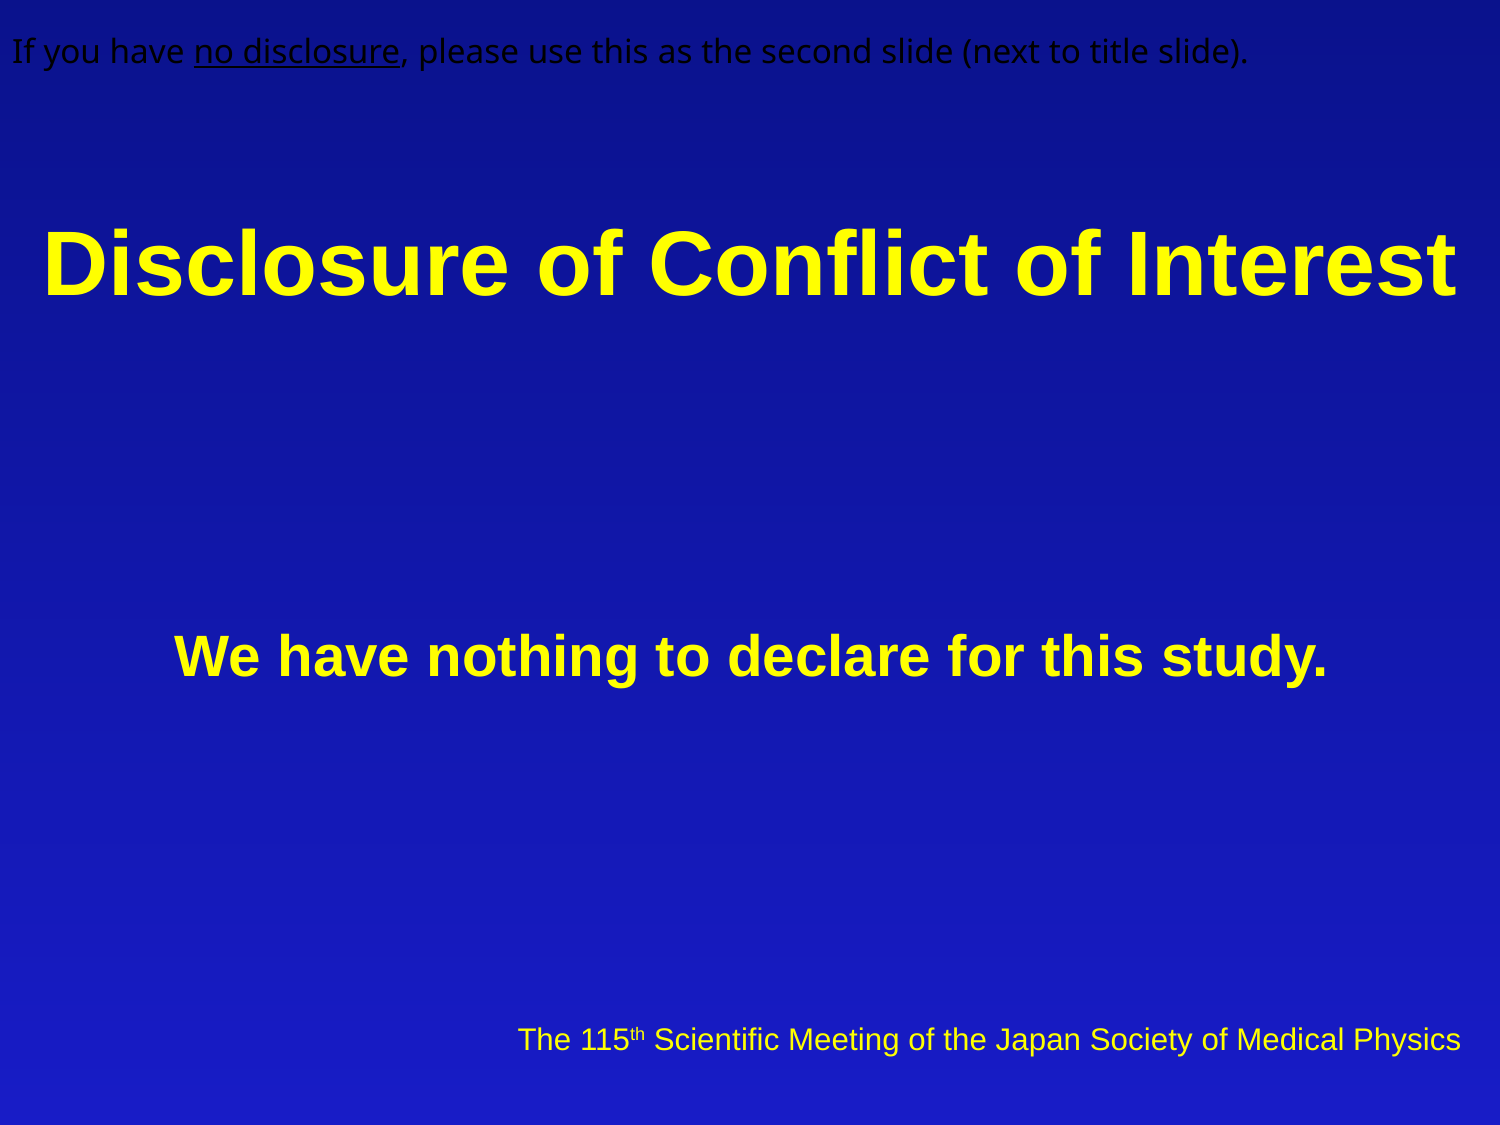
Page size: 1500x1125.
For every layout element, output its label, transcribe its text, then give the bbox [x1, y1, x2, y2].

text_box The 115th Scientific Meeting of the Japan Society of Medical Physics [501, 1011, 1479, 1083]
text_box If you have no disclosure, please use this as the second slide (next to title slide). [0, 22, 1274, 78]
text_box Disclosure of Conflict of Interest [27, 196, 1475, 321]
title We have nothing to declare for this study. [26, 440, 1479, 866]
